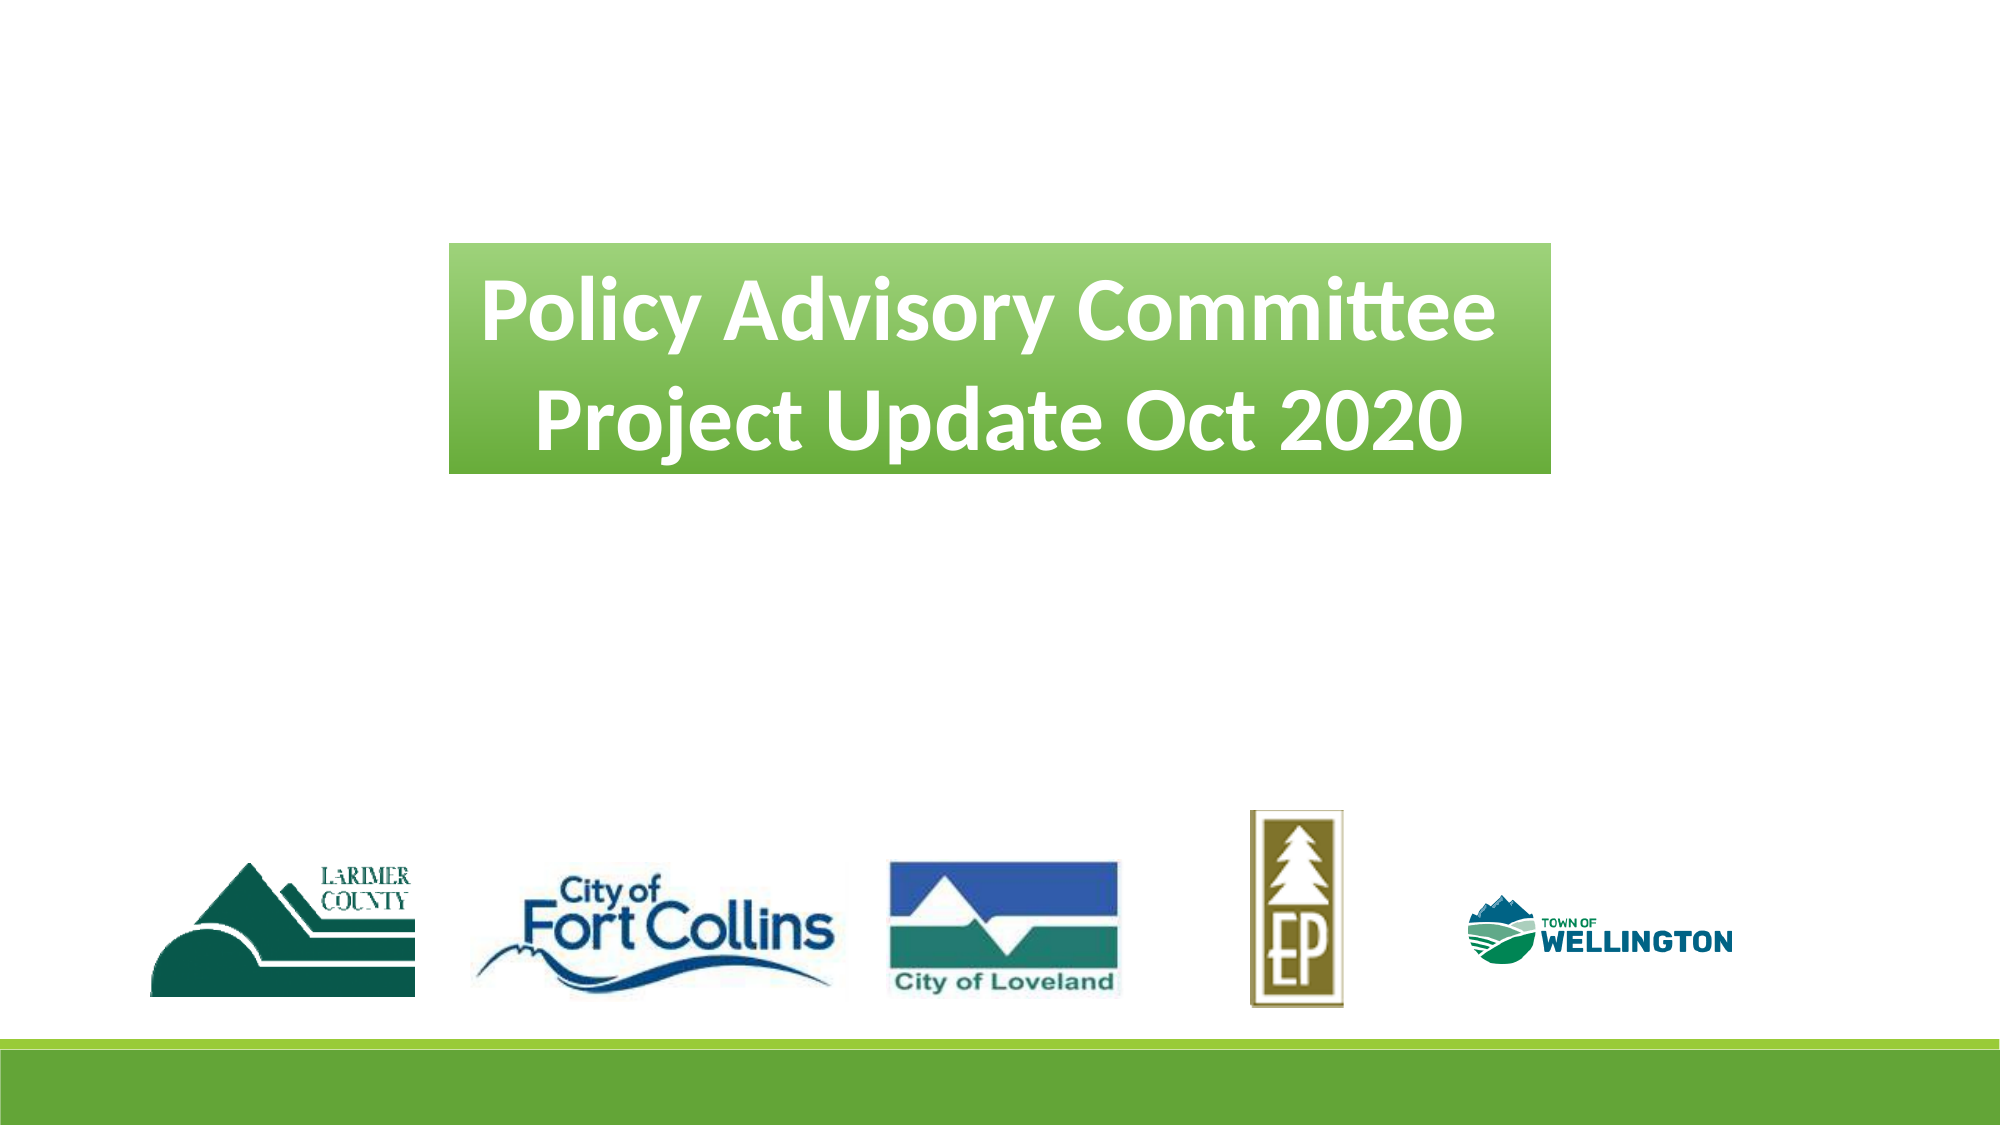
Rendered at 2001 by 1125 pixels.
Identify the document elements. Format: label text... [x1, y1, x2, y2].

text_box Policy Advisory Committee Project Update Oct 2020 [445, 239, 1555, 478]
text_box [150, 863, 415, 997]
text_box [1250, 810, 1344, 1008]
text_box [886, 859, 1125, 999]
picture [1468, 895, 1733, 964]
text_box [470, 862, 849, 1002]
